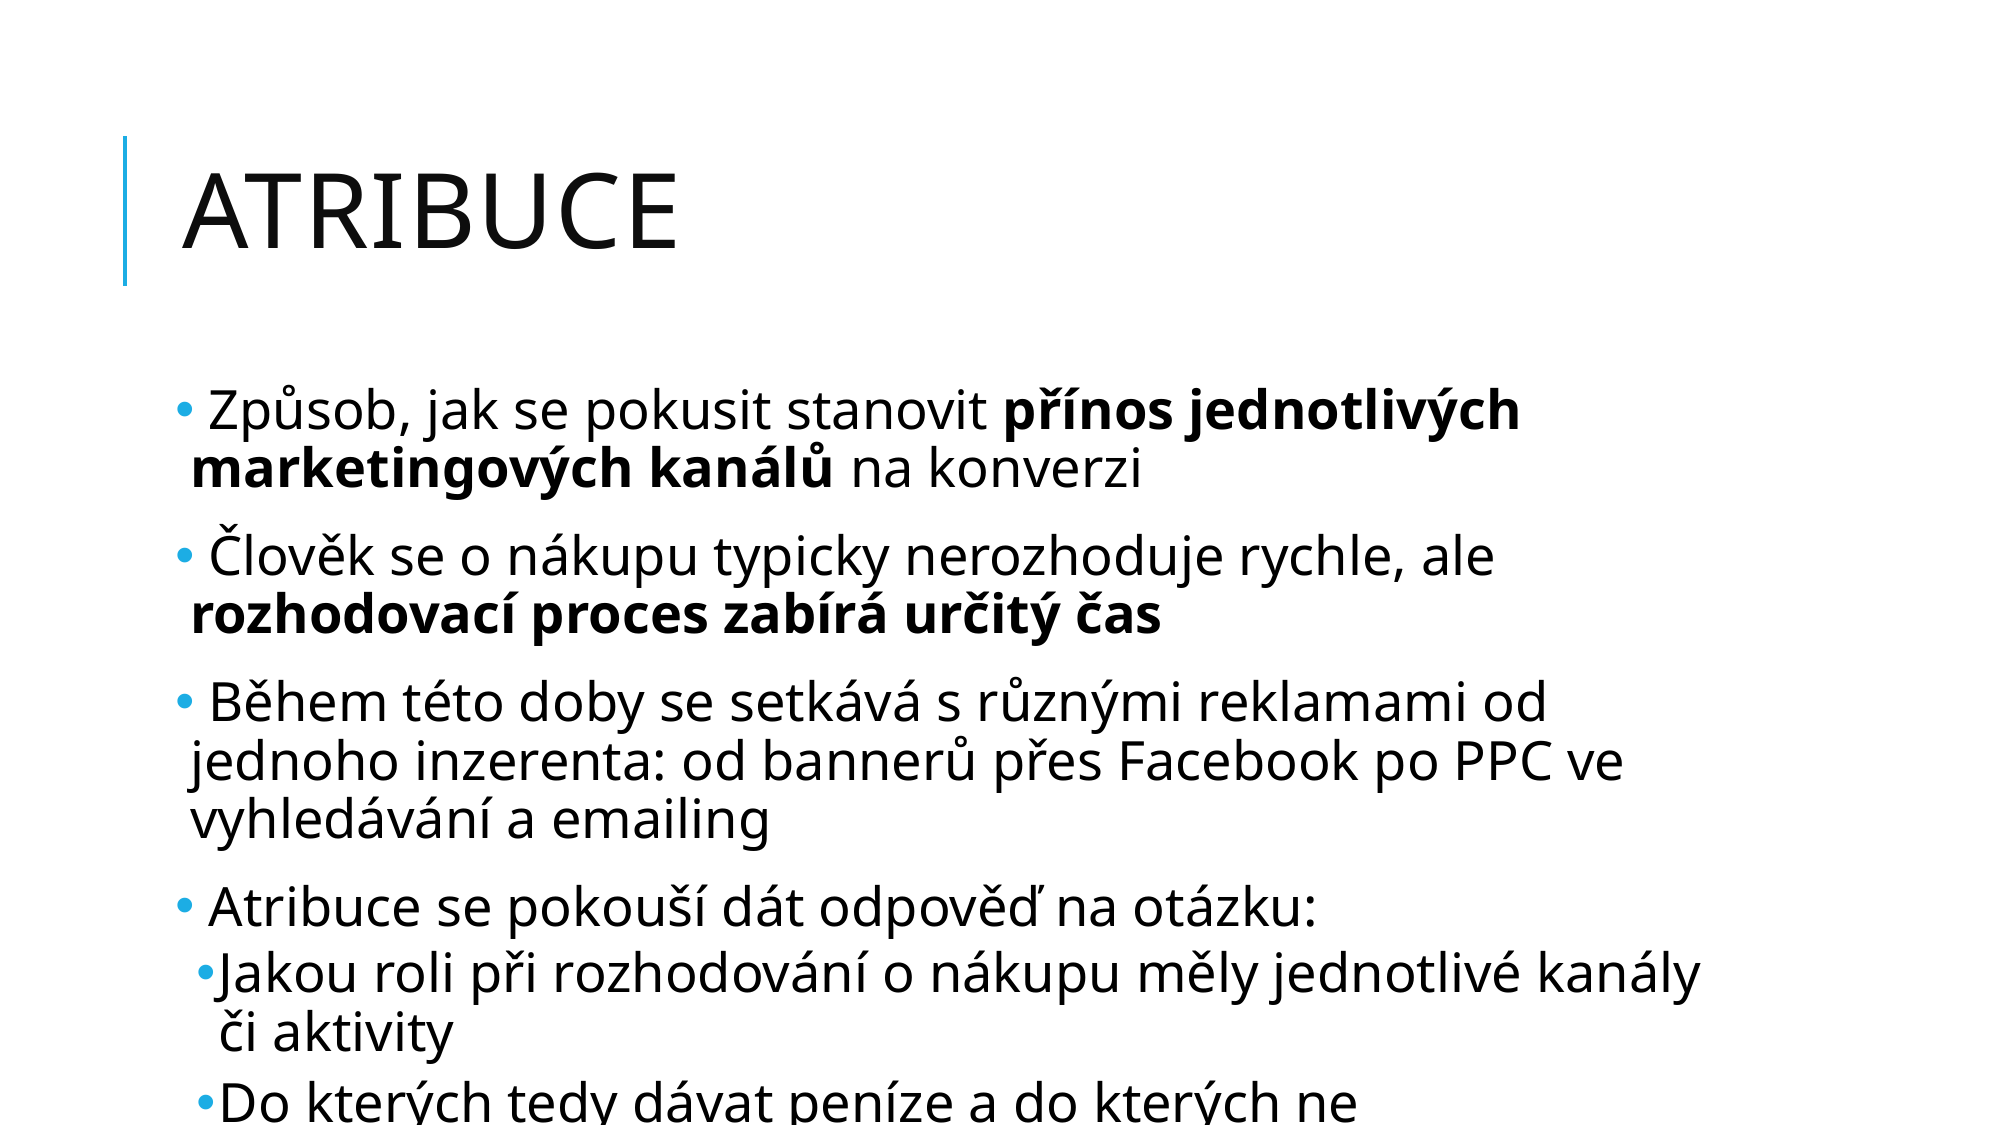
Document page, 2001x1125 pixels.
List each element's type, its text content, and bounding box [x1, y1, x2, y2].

title Atribuce [168, 96, 1763, 342]
list Způsob, jak se pokusit stanovit přínos jednotlivých marketingových kanálů na konverzi Člověk se o nákupu typicky nerozhoduje rychle, ale rozhodovací proces zabírá určitý čas Během této doby se setkává s různými reklamami od jednoho inzerenta: od bannerů přes Facebook po PPC ve vyhledávání a emailing Atribuce se pokouší dát odpověď na otázku: Jakou roli při rozhodování o nákupu měly jednotlivé kanály či aktivity Do kterých tedy dávat peníze a do kterých ne [168, 375, 1763, 1061]
